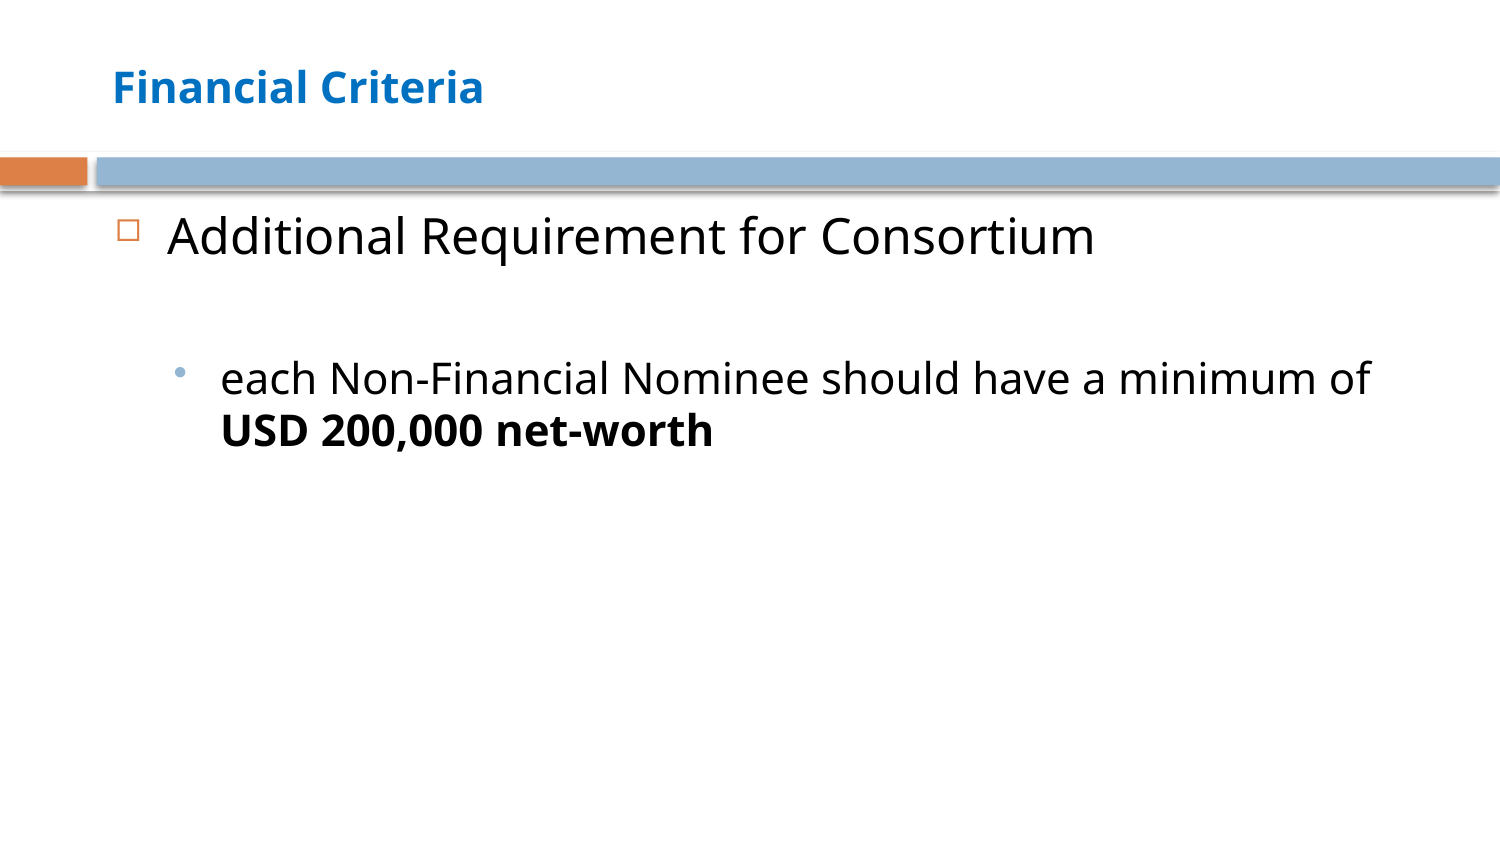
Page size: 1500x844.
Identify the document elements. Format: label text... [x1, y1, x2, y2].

list Additional Requirement for Consortium each Non-Financial Nominee should have a minimum of USD 200,000 net-worth [100, 196, 1438, 750]
title Financial Criteria [100, 28, 1438, 150]
